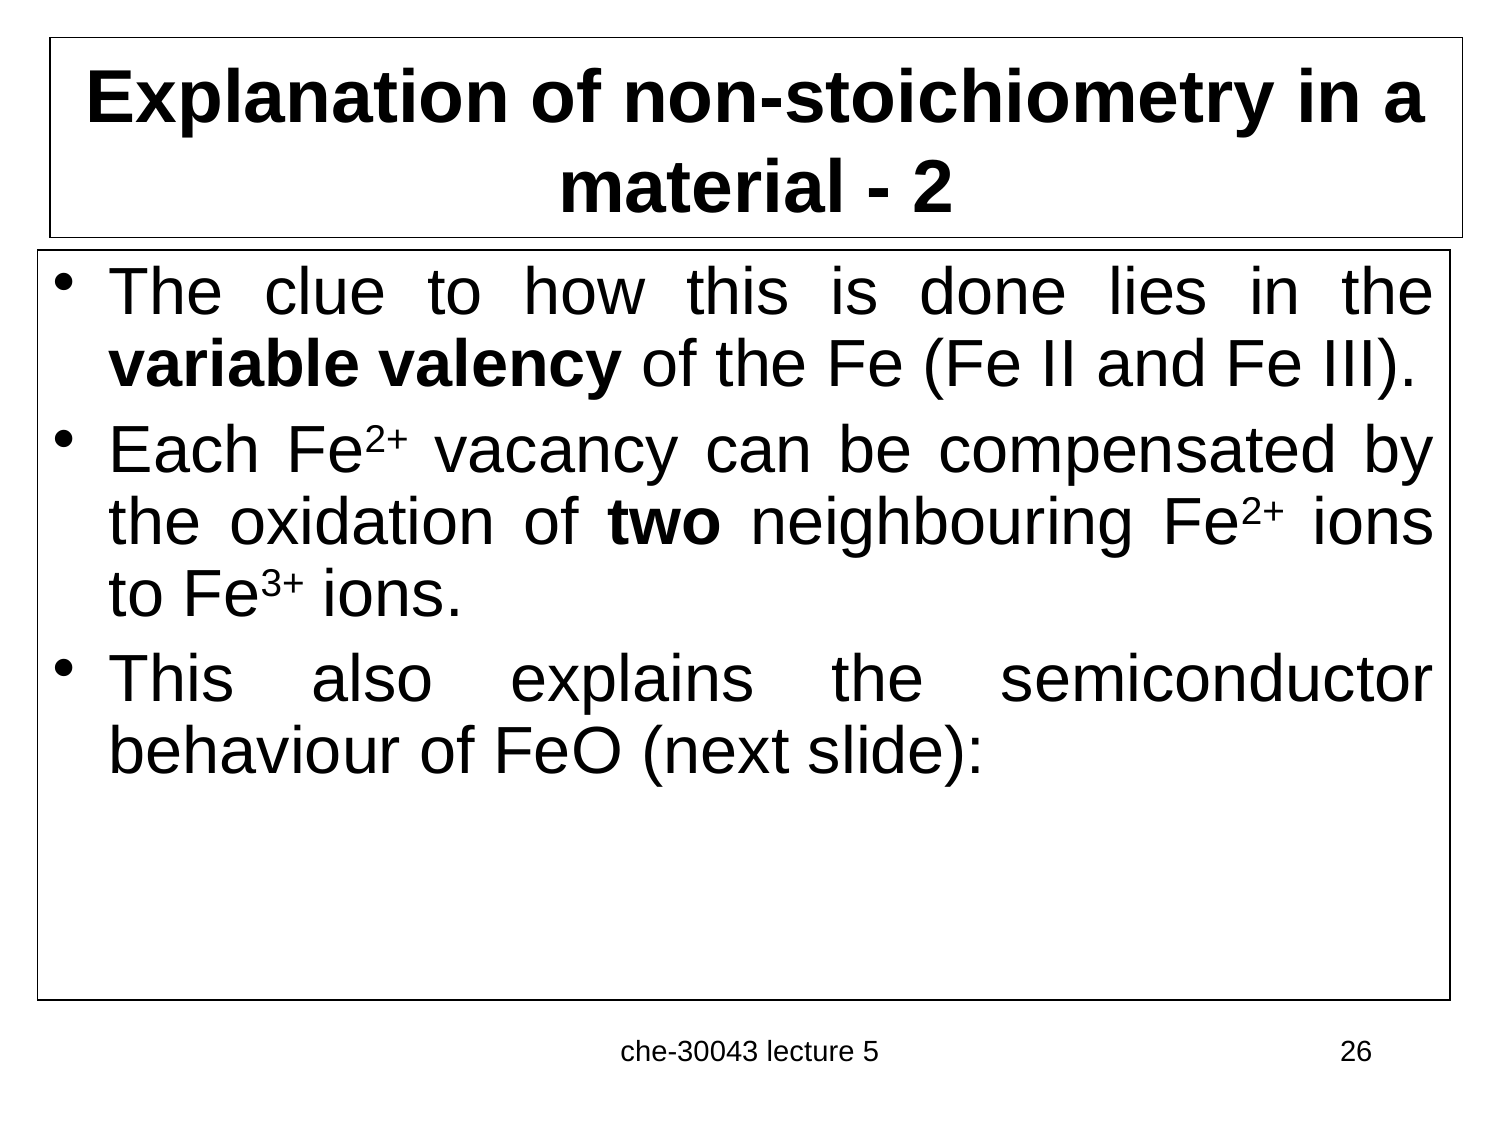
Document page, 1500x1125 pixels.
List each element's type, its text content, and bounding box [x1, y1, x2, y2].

footer che-30043 lecture 5 [512, 1024, 988, 1101]
list The clue to how this is done lies in the variable valency of the Fe (Fe II and Fe III). Each Fe2+ vacancy can be compensated by the oxidation of two neighbouring Fe2+ ions to Fe3+ ions. This also explains the semiconductor behaviour of FeO (next slide): [37, 249, 1451, 1001]
title Explanation of non-stoichiometry in a material - 2 [49, 37, 1463, 238]
slide_number 26 [1074, 1024, 1388, 1101]
